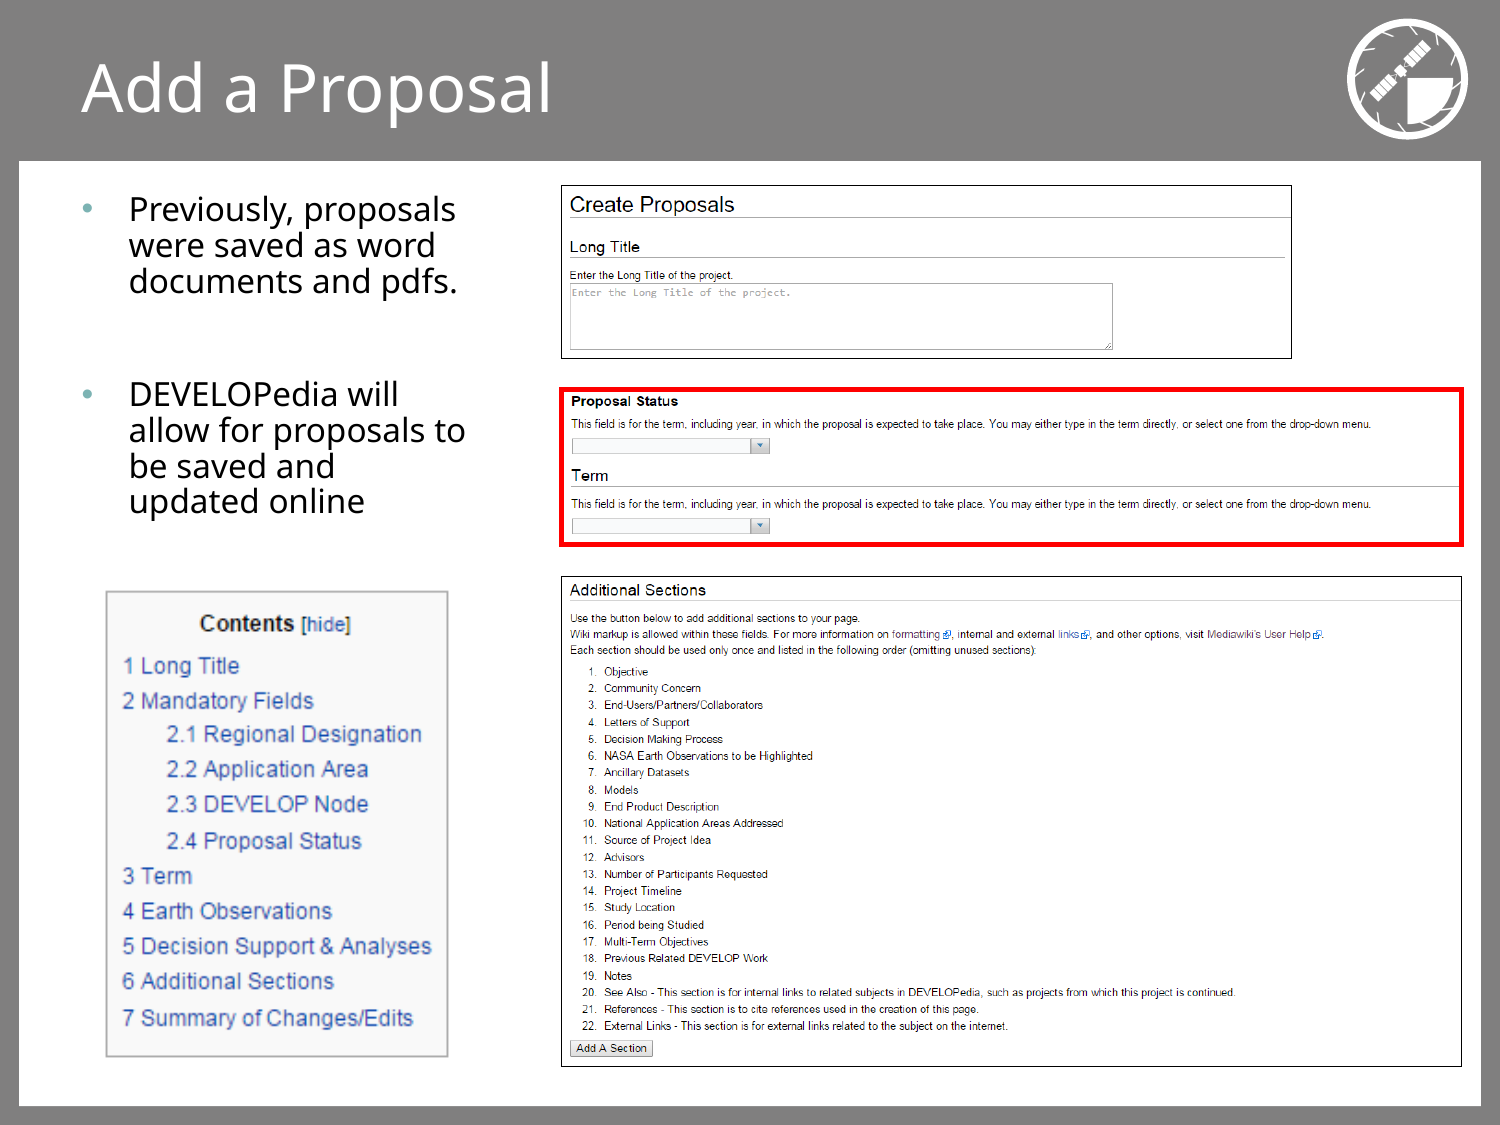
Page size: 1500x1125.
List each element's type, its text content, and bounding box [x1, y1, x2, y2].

list Previously, proposals were saved as word documents and pdfs. DEVELOPedia will allow for proposals to be saved and updated online [66, 185, 488, 577]
picture [1355, 26, 1461, 132]
title Add a Proposal [66, 25, 1238, 134]
picture [561, 576, 1462, 1067]
picture [561, 389, 1462, 545]
picture [561, 185, 1292, 359]
picture [95, 582, 458, 1067]
